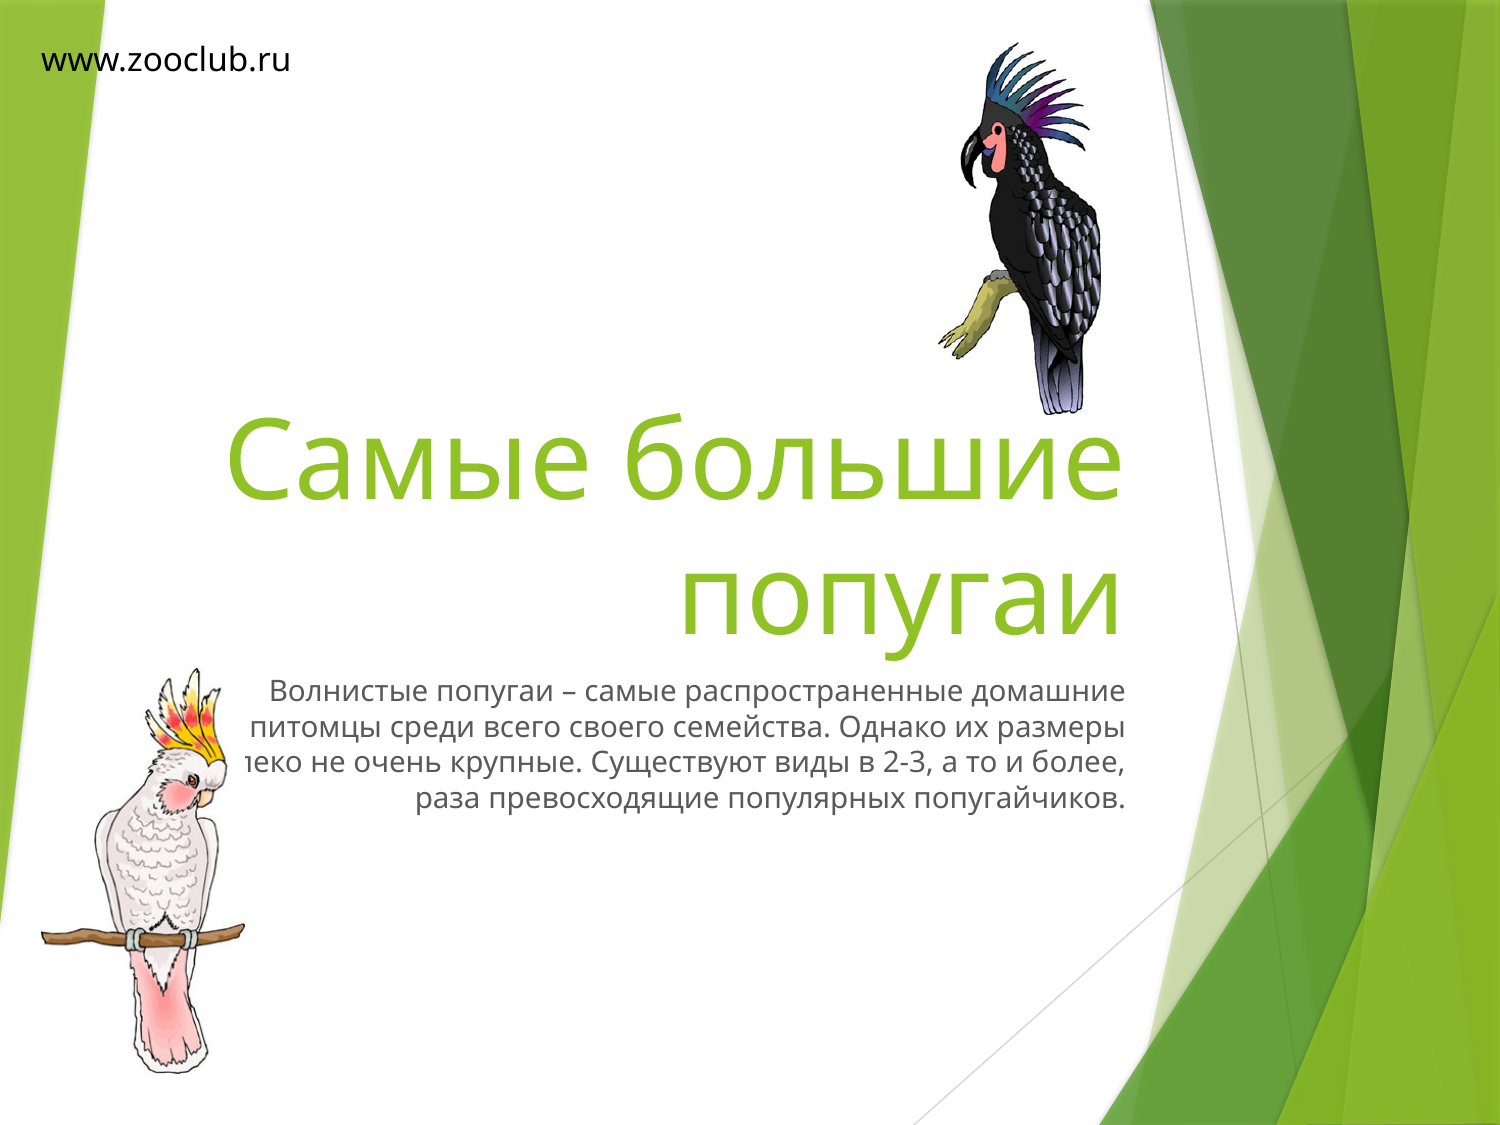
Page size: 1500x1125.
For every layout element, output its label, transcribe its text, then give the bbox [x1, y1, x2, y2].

subtitle Волнистые попугаи – самые распространенные домашние питомцы среди всего своего семейства. Однако их размеры далеко не очень крупные. Существуют виды в 2-3, а то и более, раза превосходящие популярных попугайчиков. [185, 664, 1142, 845]
text_box www.zooclub.ru [26, 30, 307, 86]
title Самые большие попугаи [185, 394, 1142, 664]
picture [40, 668, 246, 1075]
picture [938, 42, 1101, 416]
